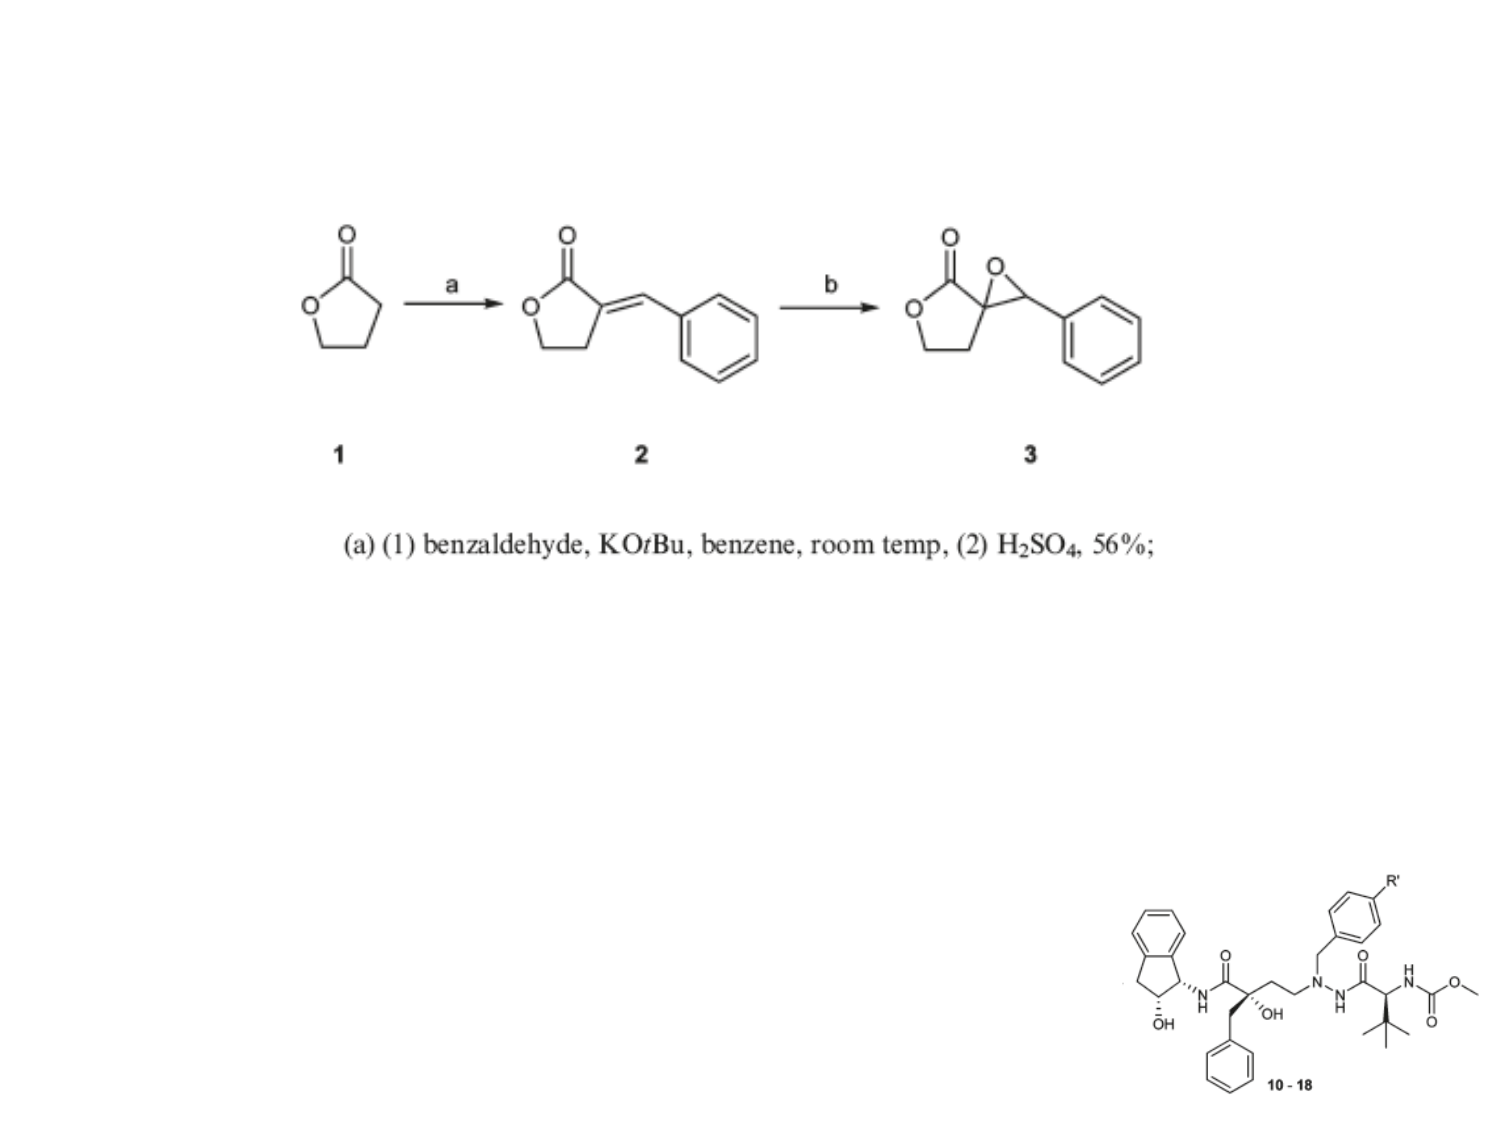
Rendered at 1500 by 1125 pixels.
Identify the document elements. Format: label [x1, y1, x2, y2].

picture [337, 523, 1160, 563]
picture [1112, 866, 1500, 1120]
picture [287, 199, 1152, 480]
